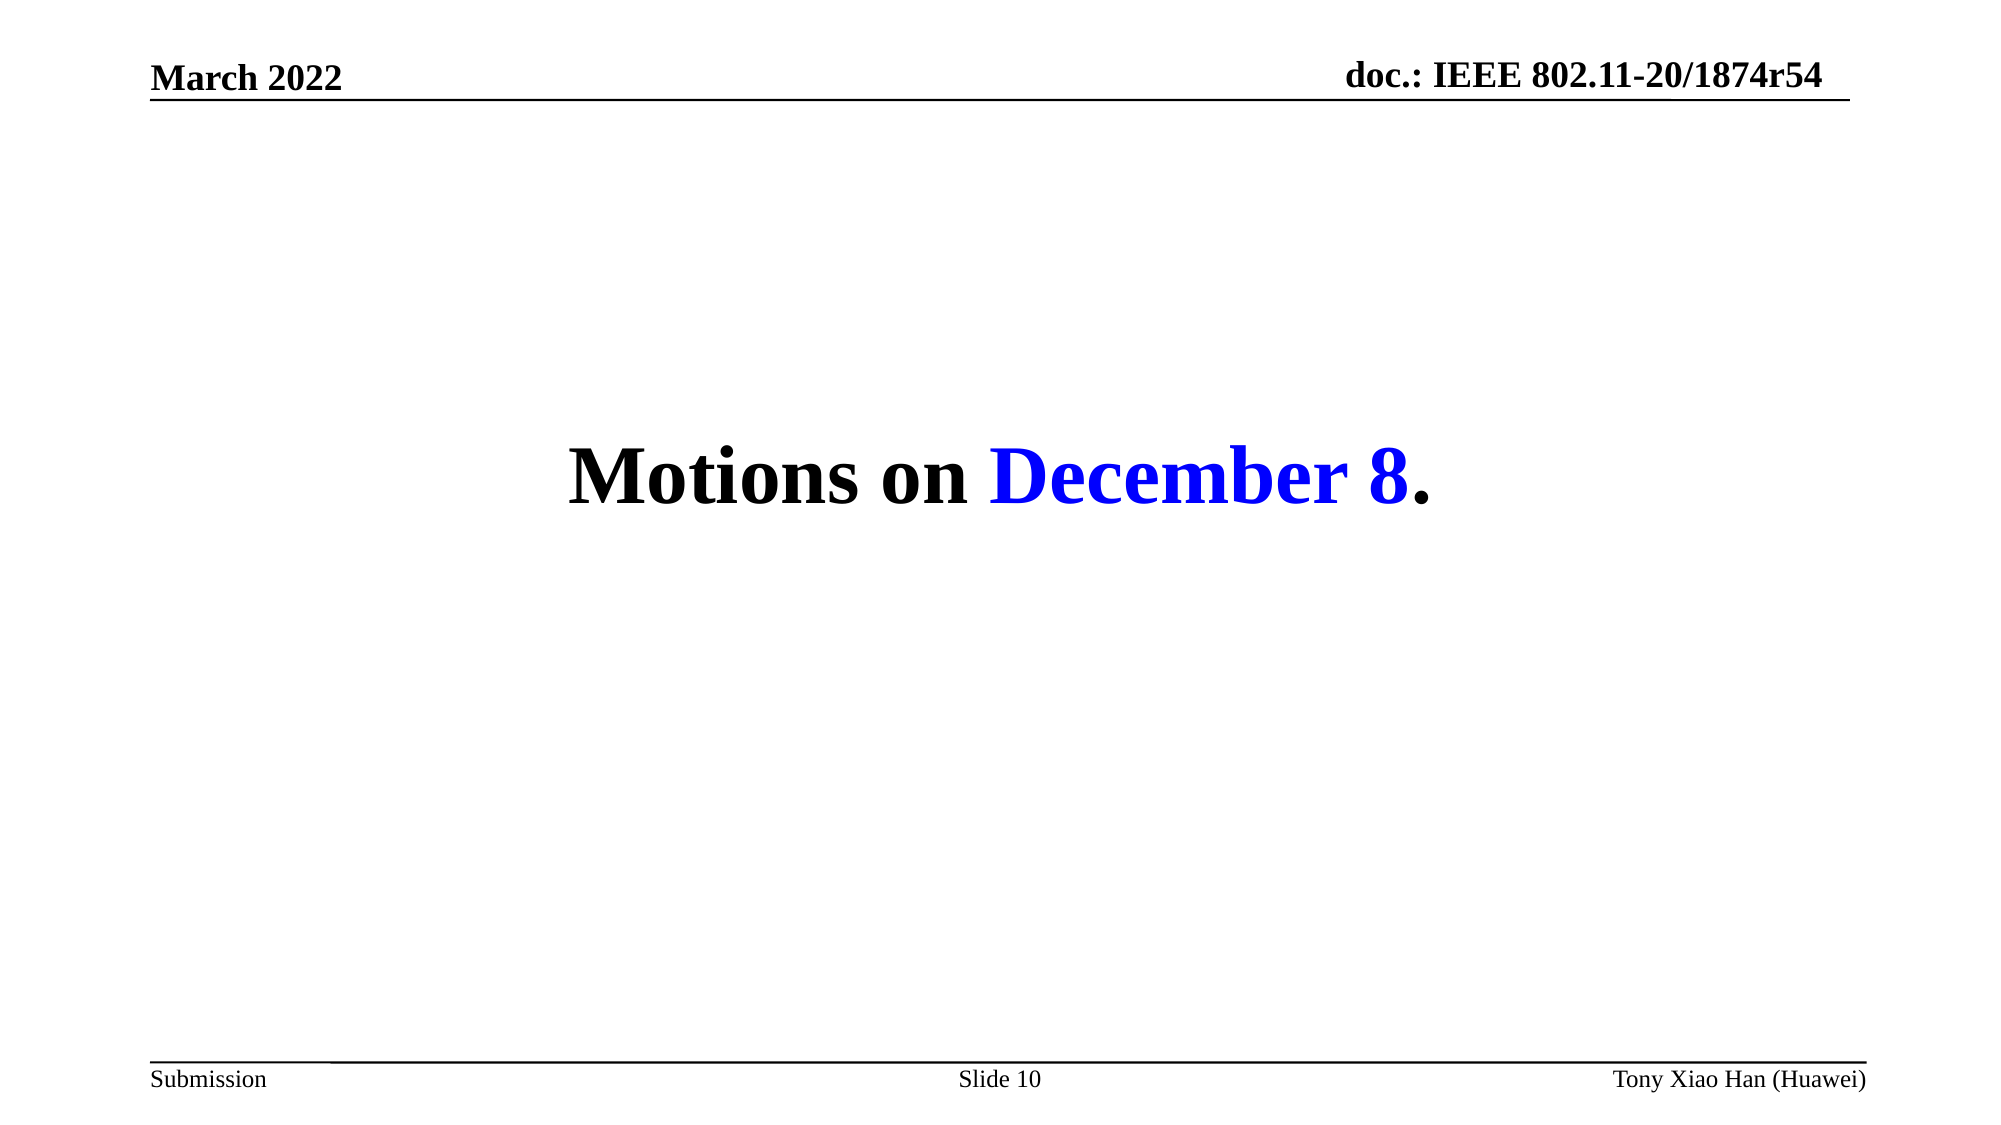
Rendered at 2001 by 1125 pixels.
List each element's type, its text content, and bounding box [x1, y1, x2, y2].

text_box Motions on December 8. [362, 412, 1638, 950]
